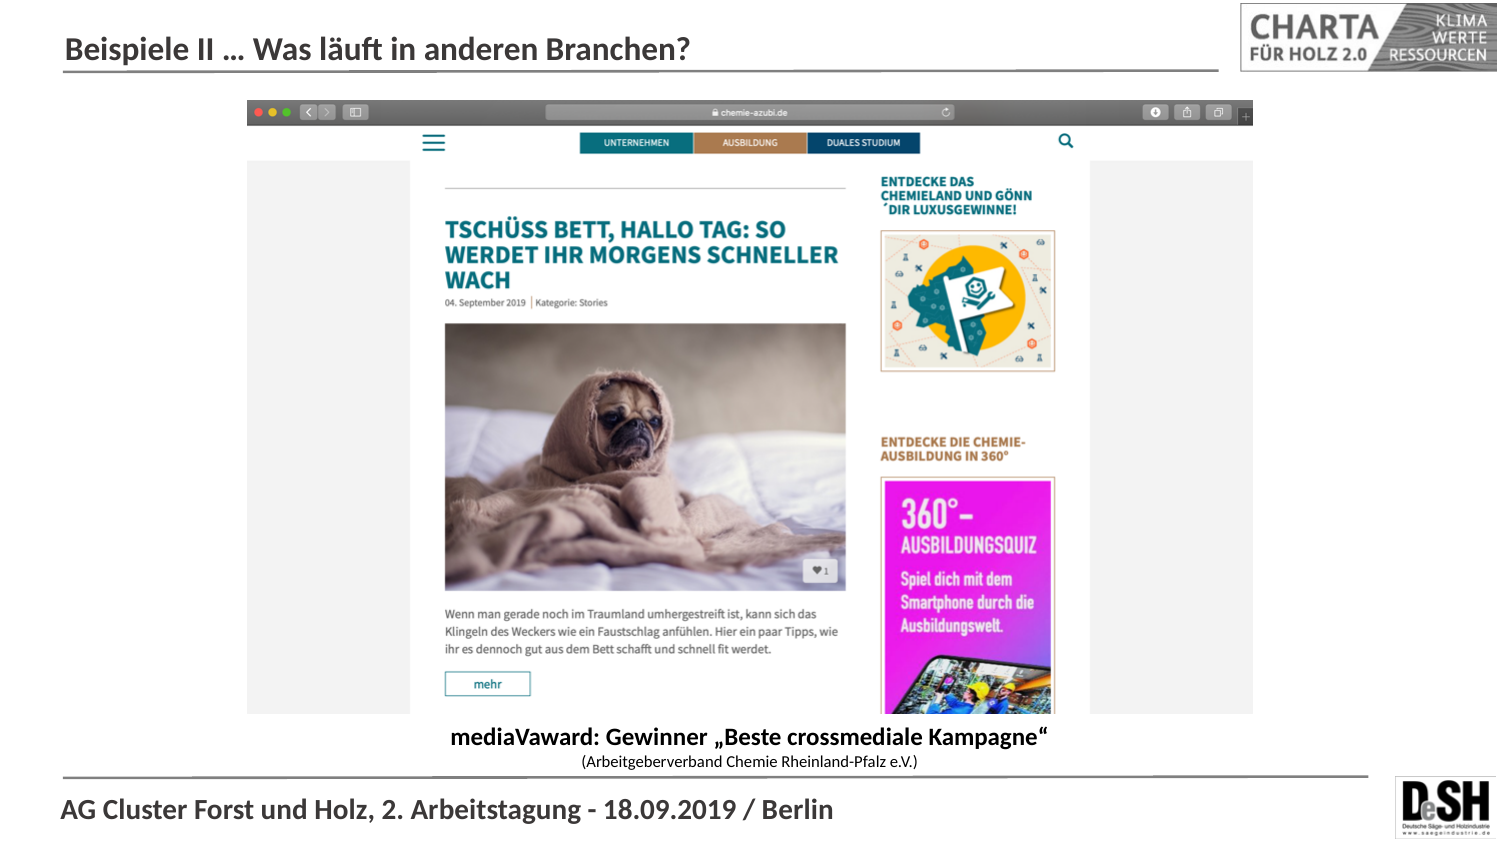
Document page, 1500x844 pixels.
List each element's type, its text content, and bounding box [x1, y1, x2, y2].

picture [1240, 3, 1497, 72]
picture [247, 100, 1253, 714]
text_box Beispiele II … Was läuft in anderen Branchen? [49, 0, 800, 75]
picture [1395, 776, 1496, 839]
text_box mediaVaward: Gewinner „Beste crossmediale Kampagne“ (Arbeitgeberverband Chemie Rheinland-Pfalz e.V.) [161, 713, 1339, 778]
